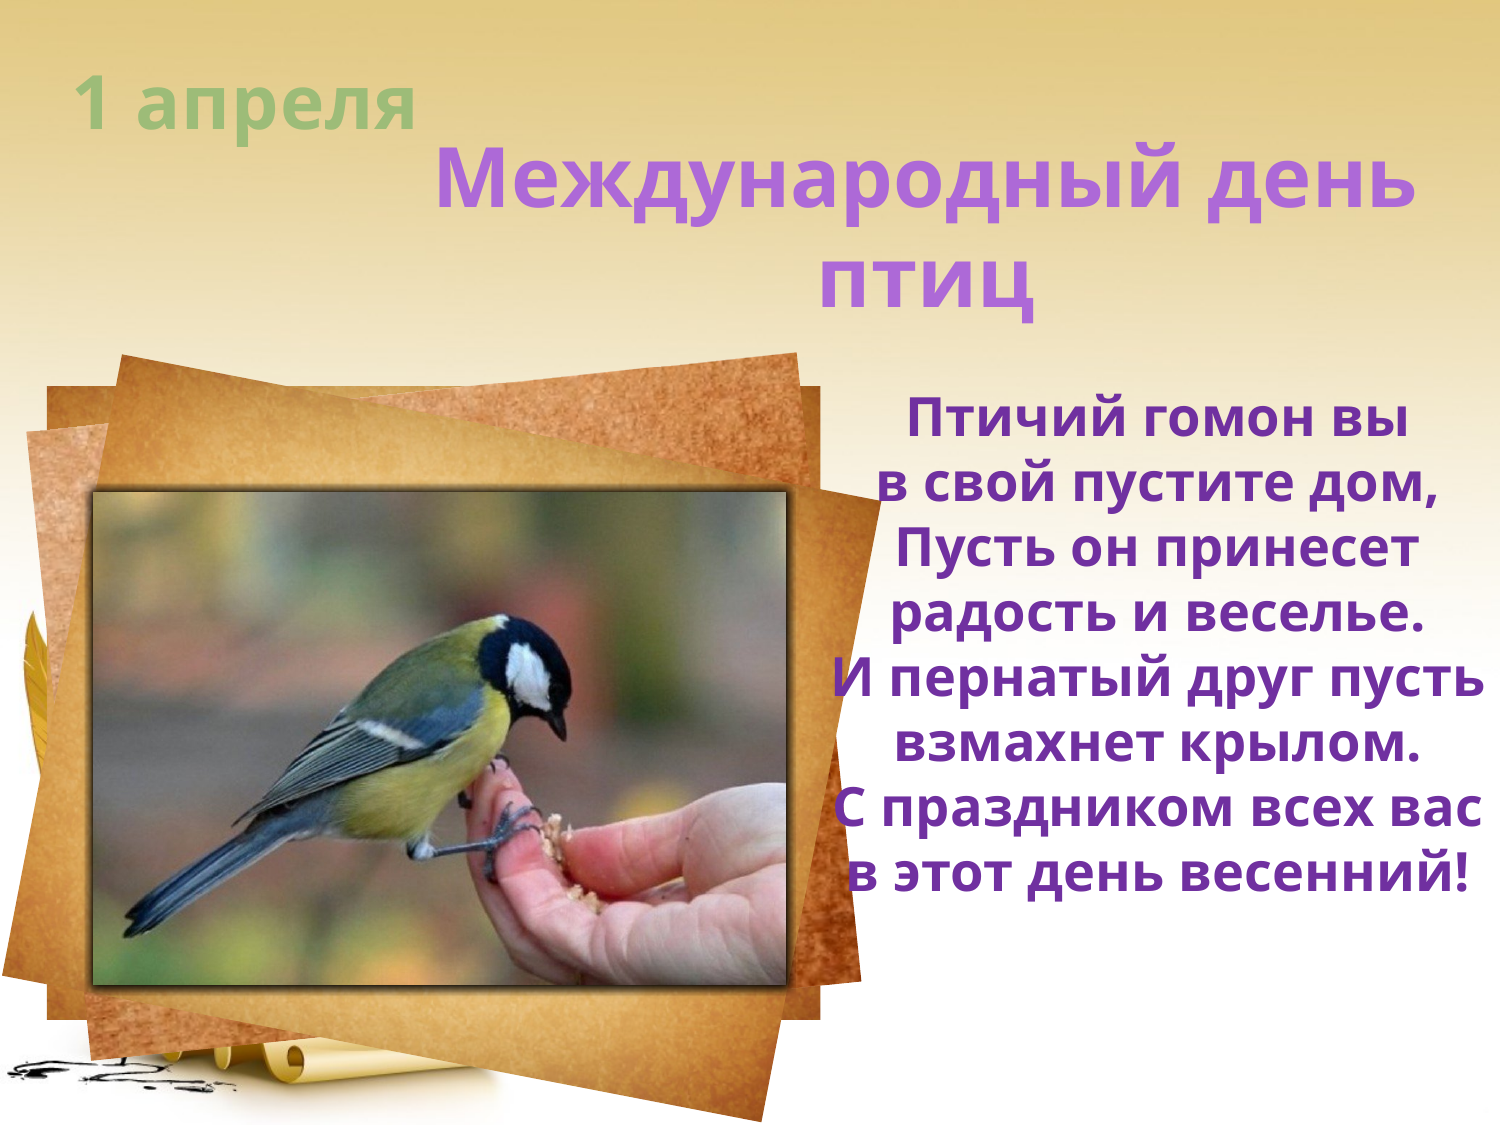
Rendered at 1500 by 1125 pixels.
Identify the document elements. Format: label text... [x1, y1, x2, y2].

text_box Птичий гомон вы в свой пустите дом, Пусть он принесет радость и веселье. И пернатый друг пусть взмахнет крылом. С праздником всех вас в этот день весенний! [815, 374, 1500, 910]
text_box Международный день птиц [386, 117, 1465, 332]
picture [0, 0, 1500, 1125]
text_box 1 апреля [56, 46, 435, 152]
